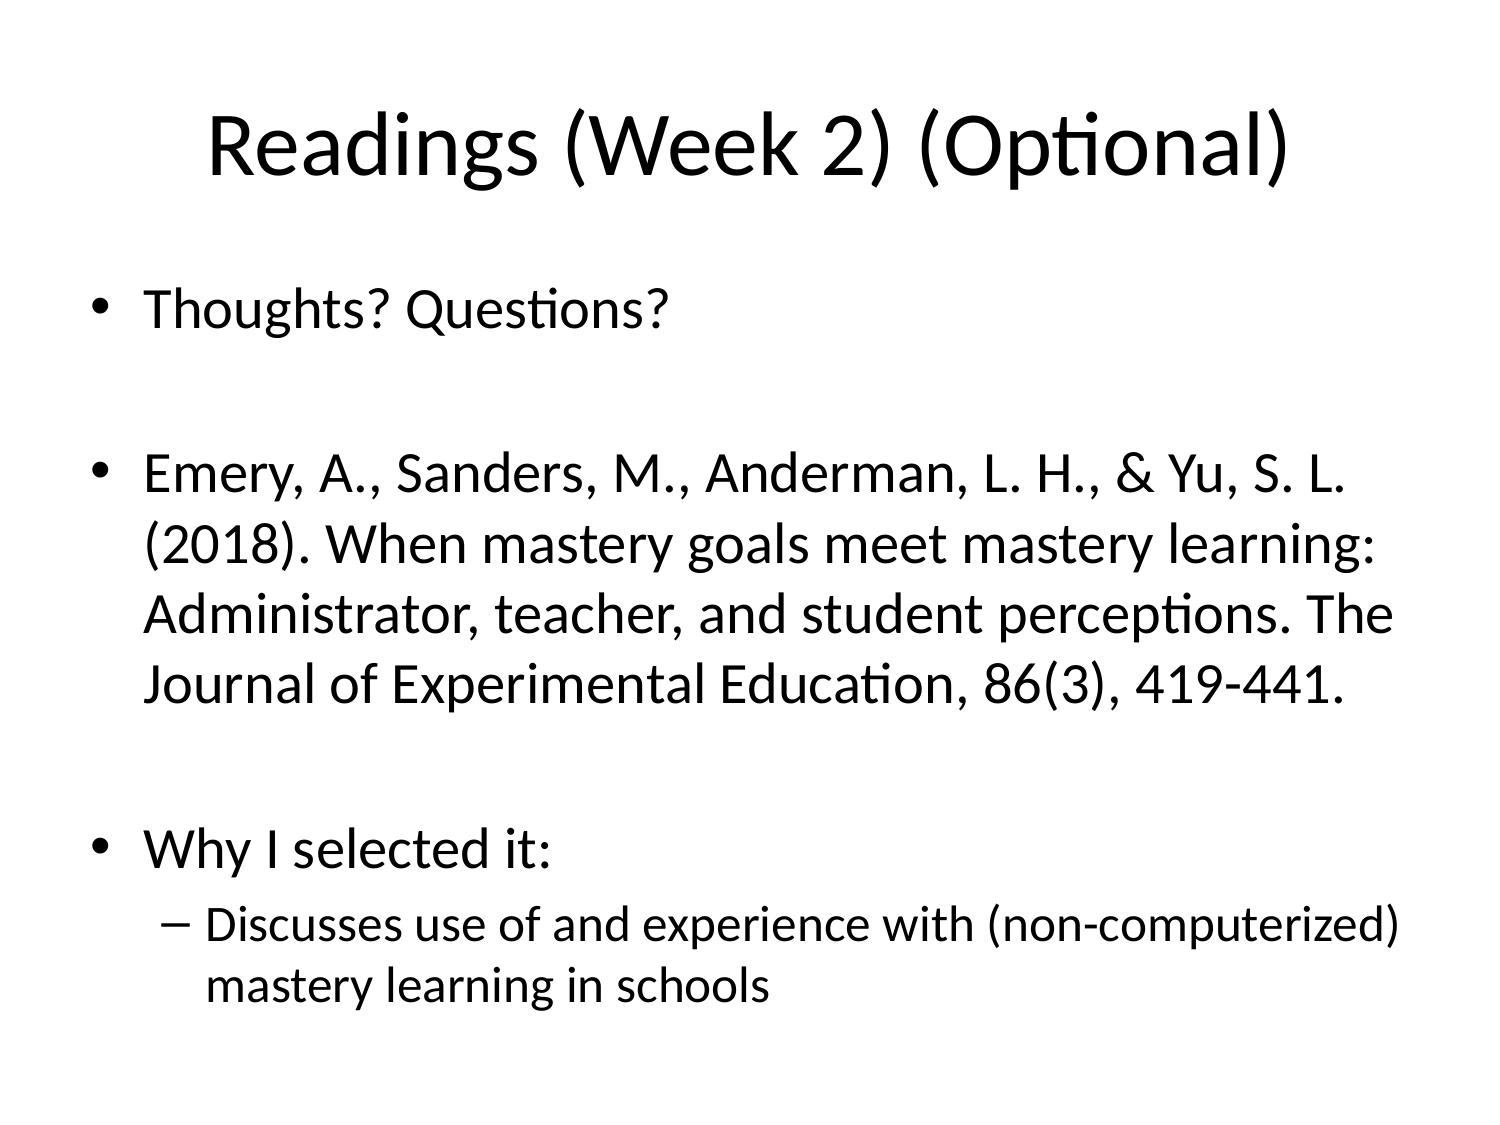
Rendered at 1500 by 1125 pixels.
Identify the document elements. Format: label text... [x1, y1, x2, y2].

title Readings (Week 2) (Optional) [75, 45, 1425, 233]
list Thoughts? Questions? Emery, A., Sanders, M., Anderman, L. H., & Yu, S. L. (2018). When mastery goals meet mastery learning: Administrator, teacher, and student perceptions. The Journal of Experimental Education, 86(3), 419-441. Why I selected it: Discusses use of and experience with (non-computerized) mastery learning in schools [75, 262, 1425, 1100]
